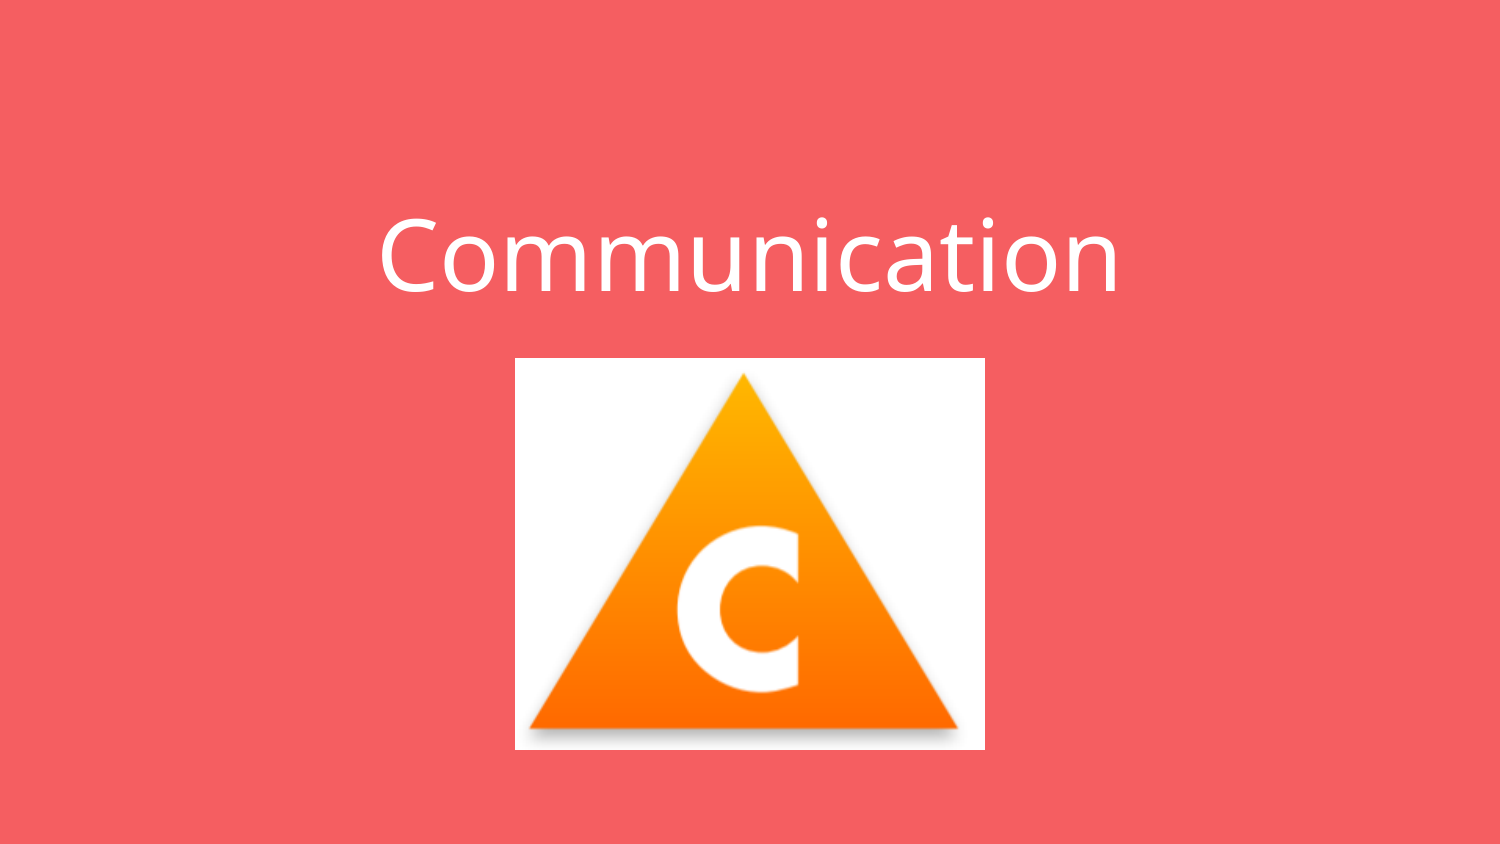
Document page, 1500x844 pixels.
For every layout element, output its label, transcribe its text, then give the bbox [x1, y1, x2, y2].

picture [515, 358, 985, 750]
title Communication [83, 103, 1417, 399]
